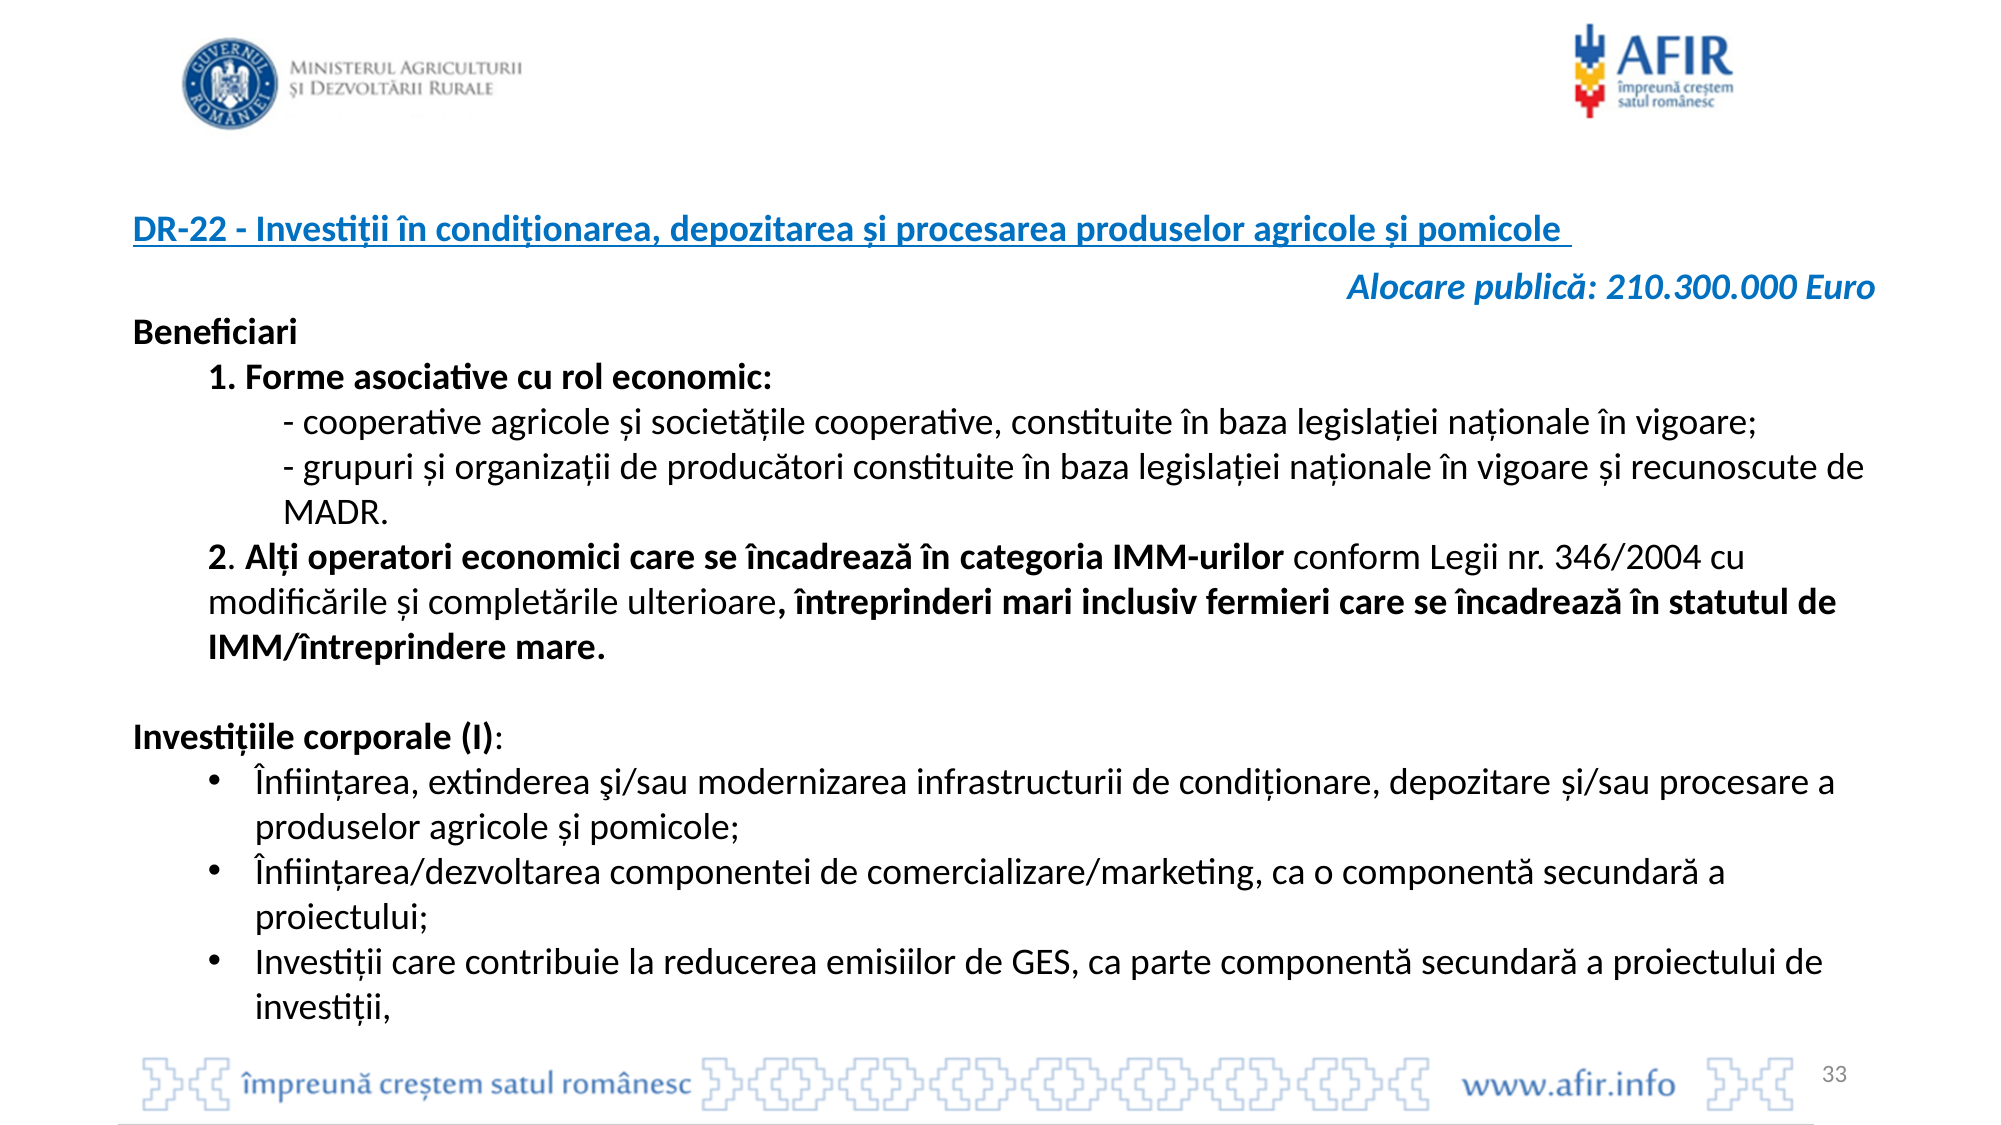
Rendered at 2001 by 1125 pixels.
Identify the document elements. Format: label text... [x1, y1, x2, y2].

slide_number 33 [1814, 1042, 1863, 1103]
text_box DR-22 - Investiții în condiționarea, depozitarea și procesarea produselor agricole și pomicole Alocare publică: 210.300.000 Euro Beneficiari 1. Forme asociative cu rol economic: - cooperative agricole și societățile cooperative, constituite în baza legislației naționale în vigoare; - grupuri și organizații de producători constituite în baza legislației naționale în vigoare și recunoscute de MADR. 2. Alți operatori economici care se încadrează în categoria IMM-urilor conform Legii nr. 346/2004 cu modificările și completările ulterioare, întreprinderi mari inclusiv fermieri care se încadrează în statutul de IMM/întreprindere mare. Investițiile corporale (I): Înființarea, extinderea şi/sau modernizarea infrastructurii de condiționare, depozitare și/sau procesare a produselor agricole și pomicole; Înființarea/dezvoltarea componentei de comercializare/marketing, ca o componentă secundară a proiectului; Investiții care contribuie la reducerea emisiilor de GES, ca parte componentă secundară a proiectului de investiții, [1814, 196, 1891, 1035]
picture [118, 0, 1814, 1125]
